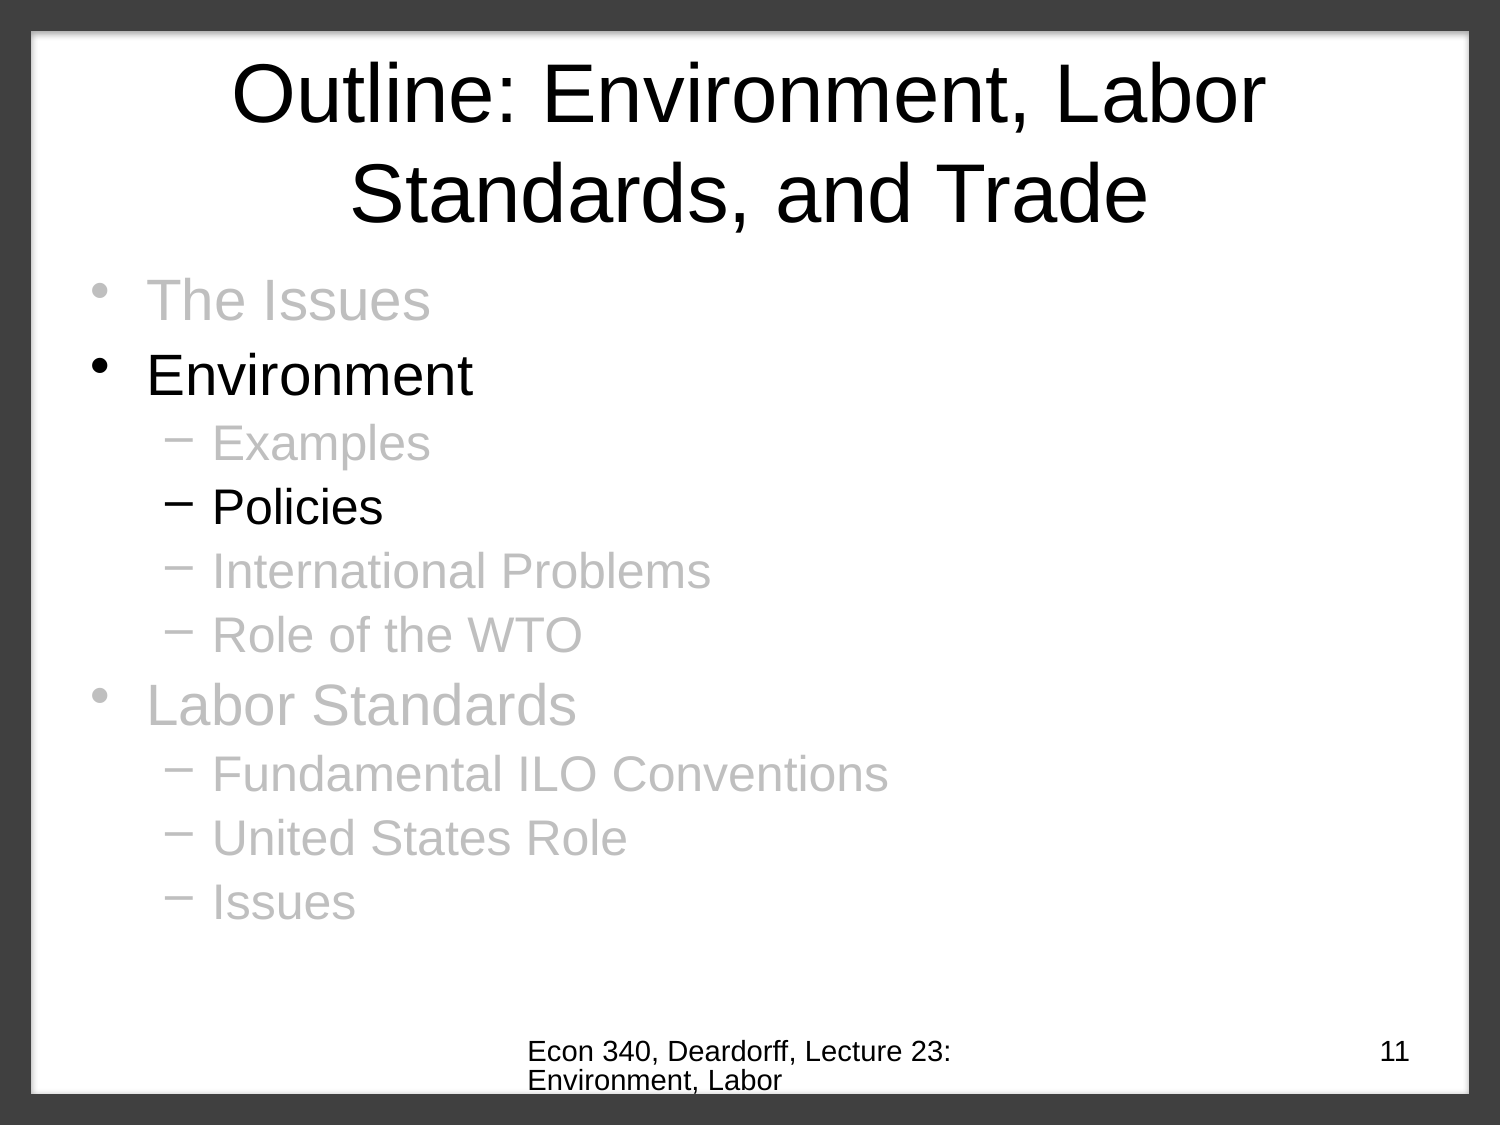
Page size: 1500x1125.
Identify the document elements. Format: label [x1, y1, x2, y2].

text_box [0, 0, 1500, 1125]
